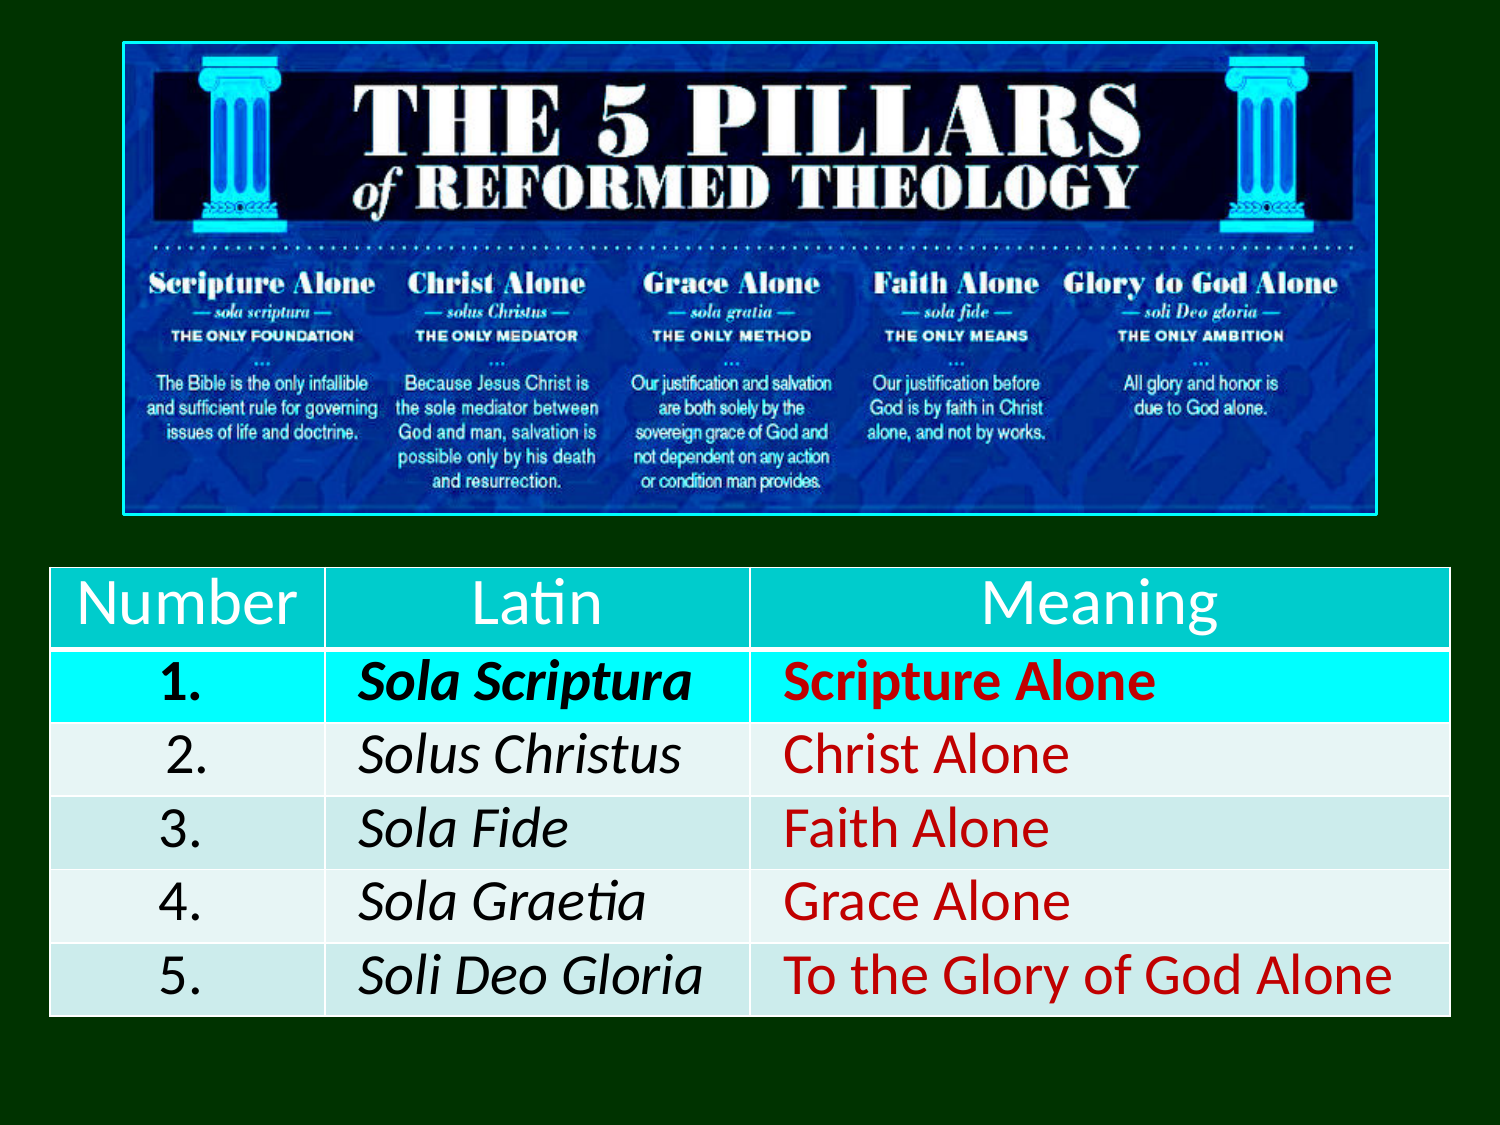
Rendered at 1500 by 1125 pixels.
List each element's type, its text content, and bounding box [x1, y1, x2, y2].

table_header Number [51, 568, 324, 647]
table_cell 1. [51, 652, 324, 722]
table_header Meaning [751, 568, 1449, 647]
table_cell To the Glory of God Alone [751, 944, 1449, 1015]
table_cell Scripture Alone [751, 652, 1449, 722]
table_cell 3. [51, 797, 324, 869]
picture [124, 43, 1376, 513]
table_cell Solus Christus [326, 724, 749, 795]
table_header Latin [326, 568, 749, 647]
table_cell Christ Alone [751, 724, 1449, 795]
table_cell Faith Alone [751, 797, 1449, 869]
table_cell Grace Alone [751, 870, 1449, 942]
table_cell Sola Fide [326, 797, 749, 869]
table_cell 5. [51, 944, 324, 1015]
table_cell Sola Scriptura [326, 652, 749, 722]
table_cell 2. [51, 724, 324, 795]
table_cell 4. [51, 870, 324, 942]
table_cell Soli Deo Gloria [326, 944, 749, 1015]
table_cell Sola Graetia [326, 870, 749, 942]
